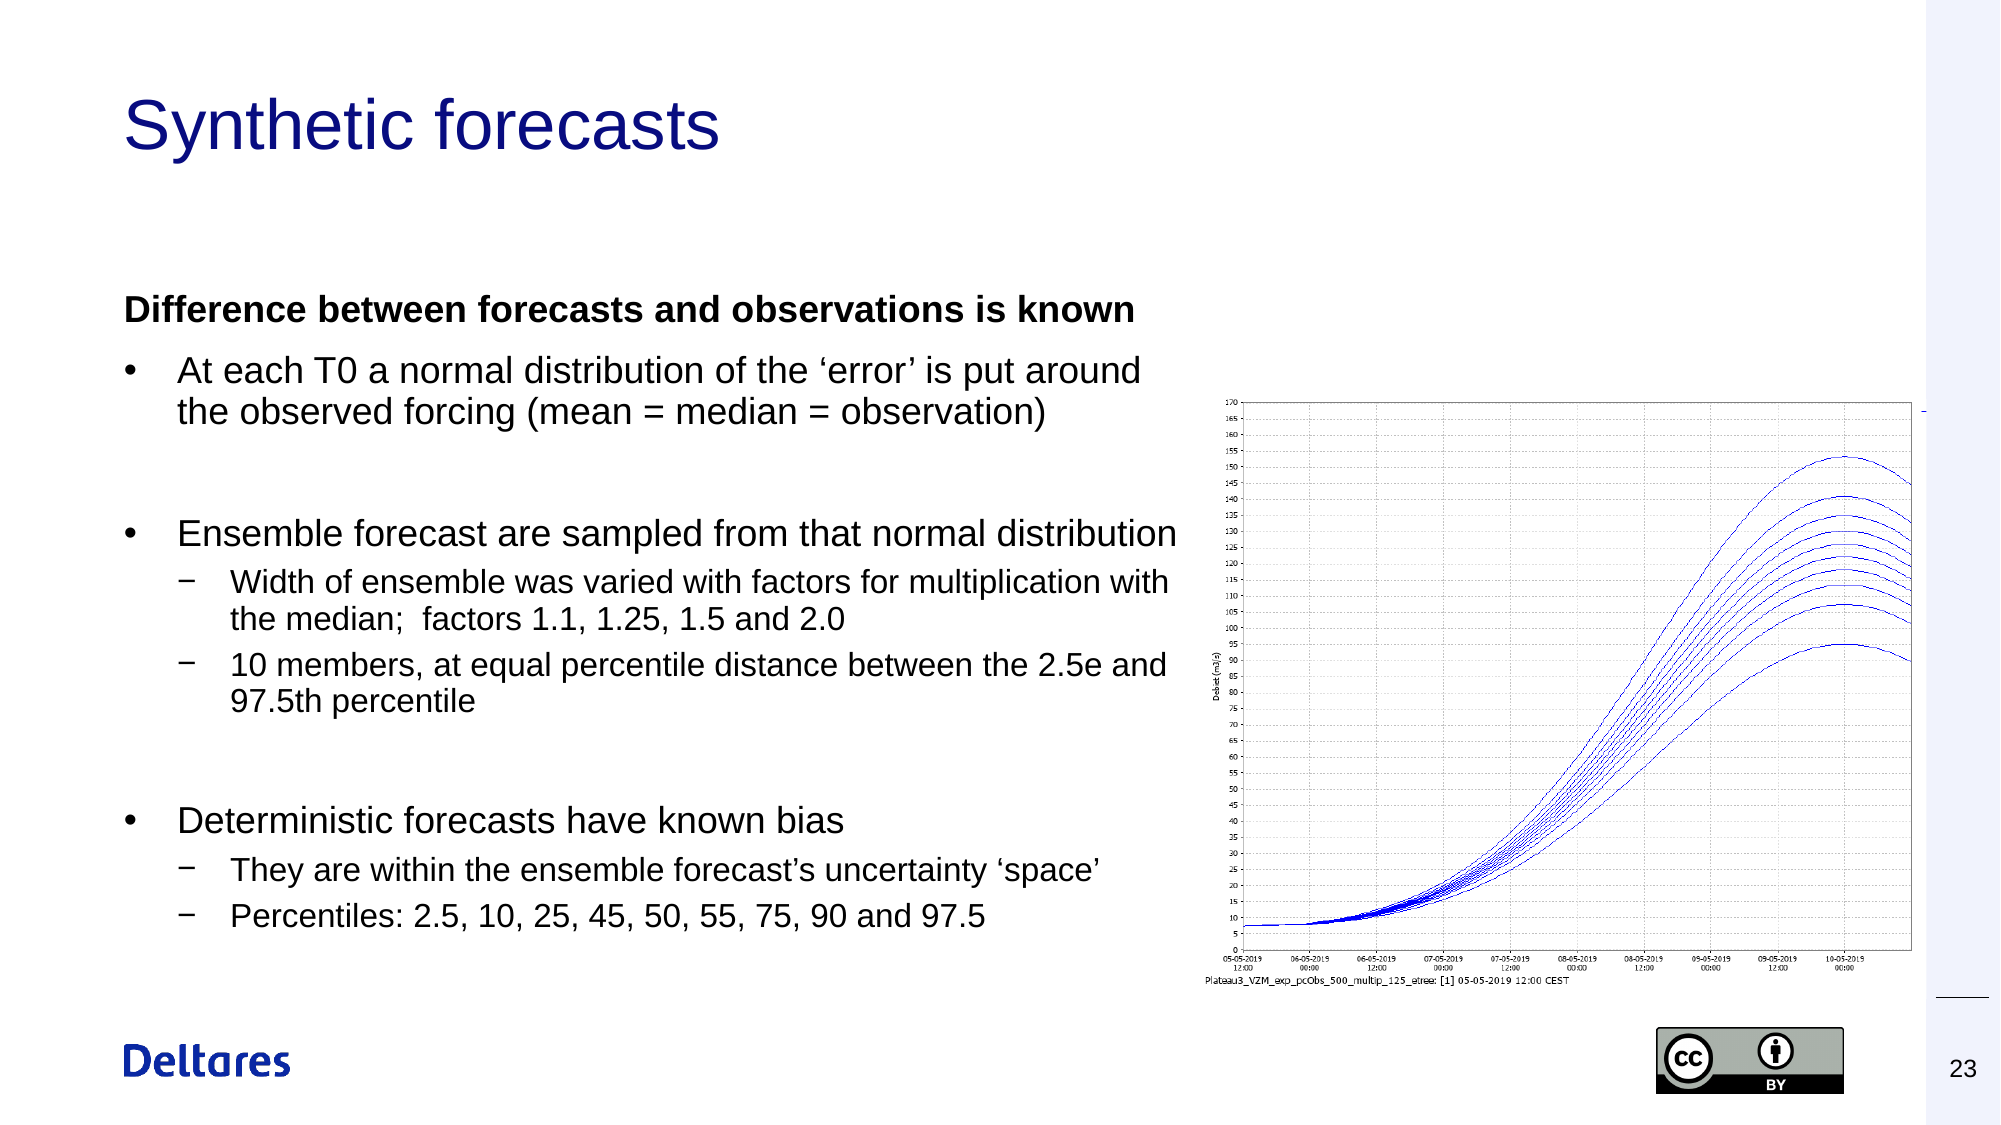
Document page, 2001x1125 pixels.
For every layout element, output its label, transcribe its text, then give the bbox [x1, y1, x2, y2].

slide_number 23 [1926, 1052, 2000, 1083]
title Synthetic forecasts [123, 88, 1850, 243]
picture [1201, 399, 1927, 999]
list Difference between forecasts and observations is known At each T0 a normal distribution of the ‘error’ is put around the observed forcing (mean = median = observation) Ensemble forecast are sampled from that normal distribution Width of ensemble was varied with factors for multiplication with the median; factors 1.1, 1.25, 1.5 and 2.0 10 members, at equal percentile distance between the 2.5e and 97.5th percentile Deterministic forecasts have known bias They are within the ensemble forecast’s uncertainty ‘space’ Percentiles: 2.5, 10, 25, 45, 50, 55, 75, 90 and 97.5 [123, 290, 1202, 999]
picture [1656, 1027, 1844, 1094]
picture [108, 1028, 304, 1092]
